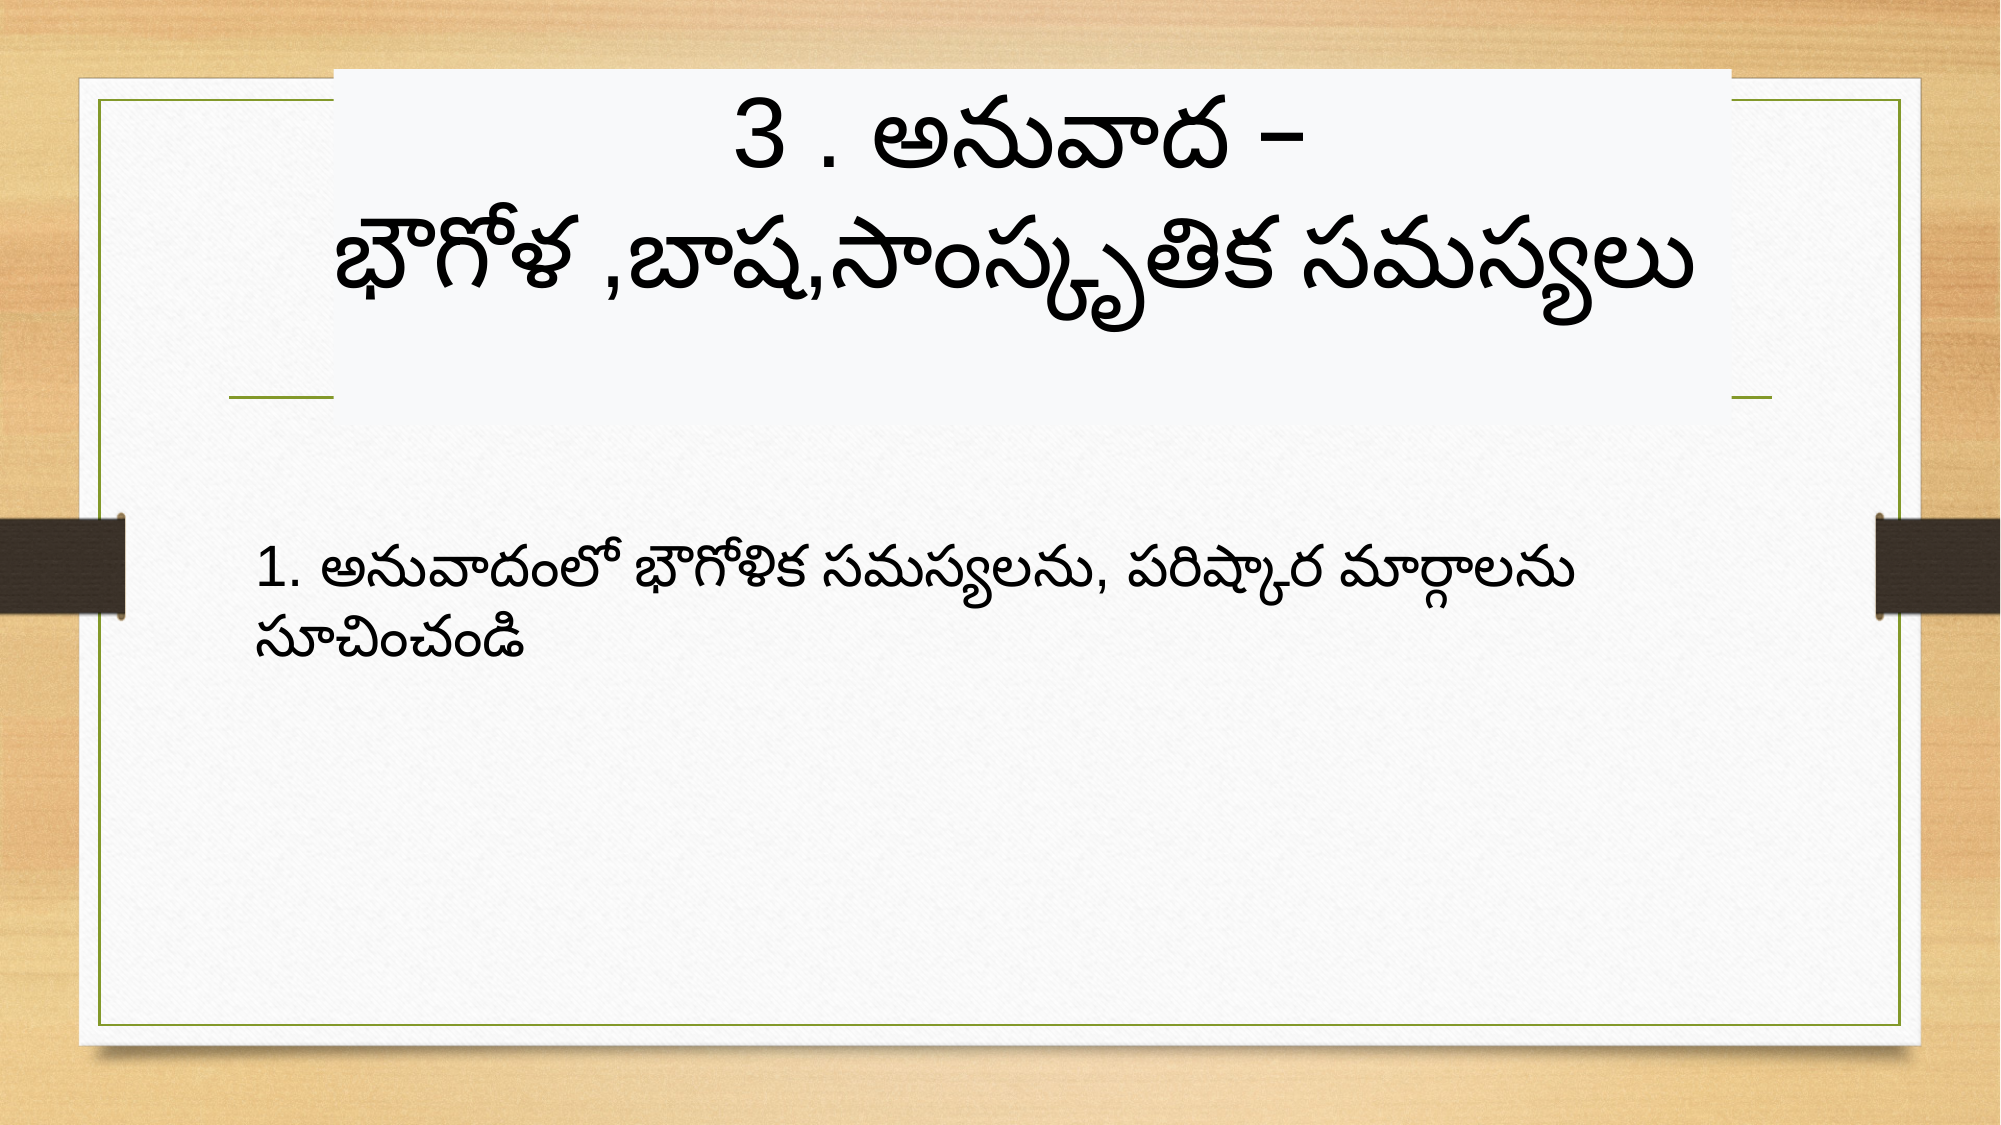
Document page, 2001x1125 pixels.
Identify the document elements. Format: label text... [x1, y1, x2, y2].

picture [0, 0, 2001, 1125]
text_box 3 . అనువాద – భౌగోళ ,బాష,సాంస్కృతిక సమస్యలు [333, 69, 1732, 425]
list 1. అనువాదంలో భౌగోళిక సమస్యలను, పరిష్కార మార్గాలను సూచించండి [240, 520, 1862, 604]
